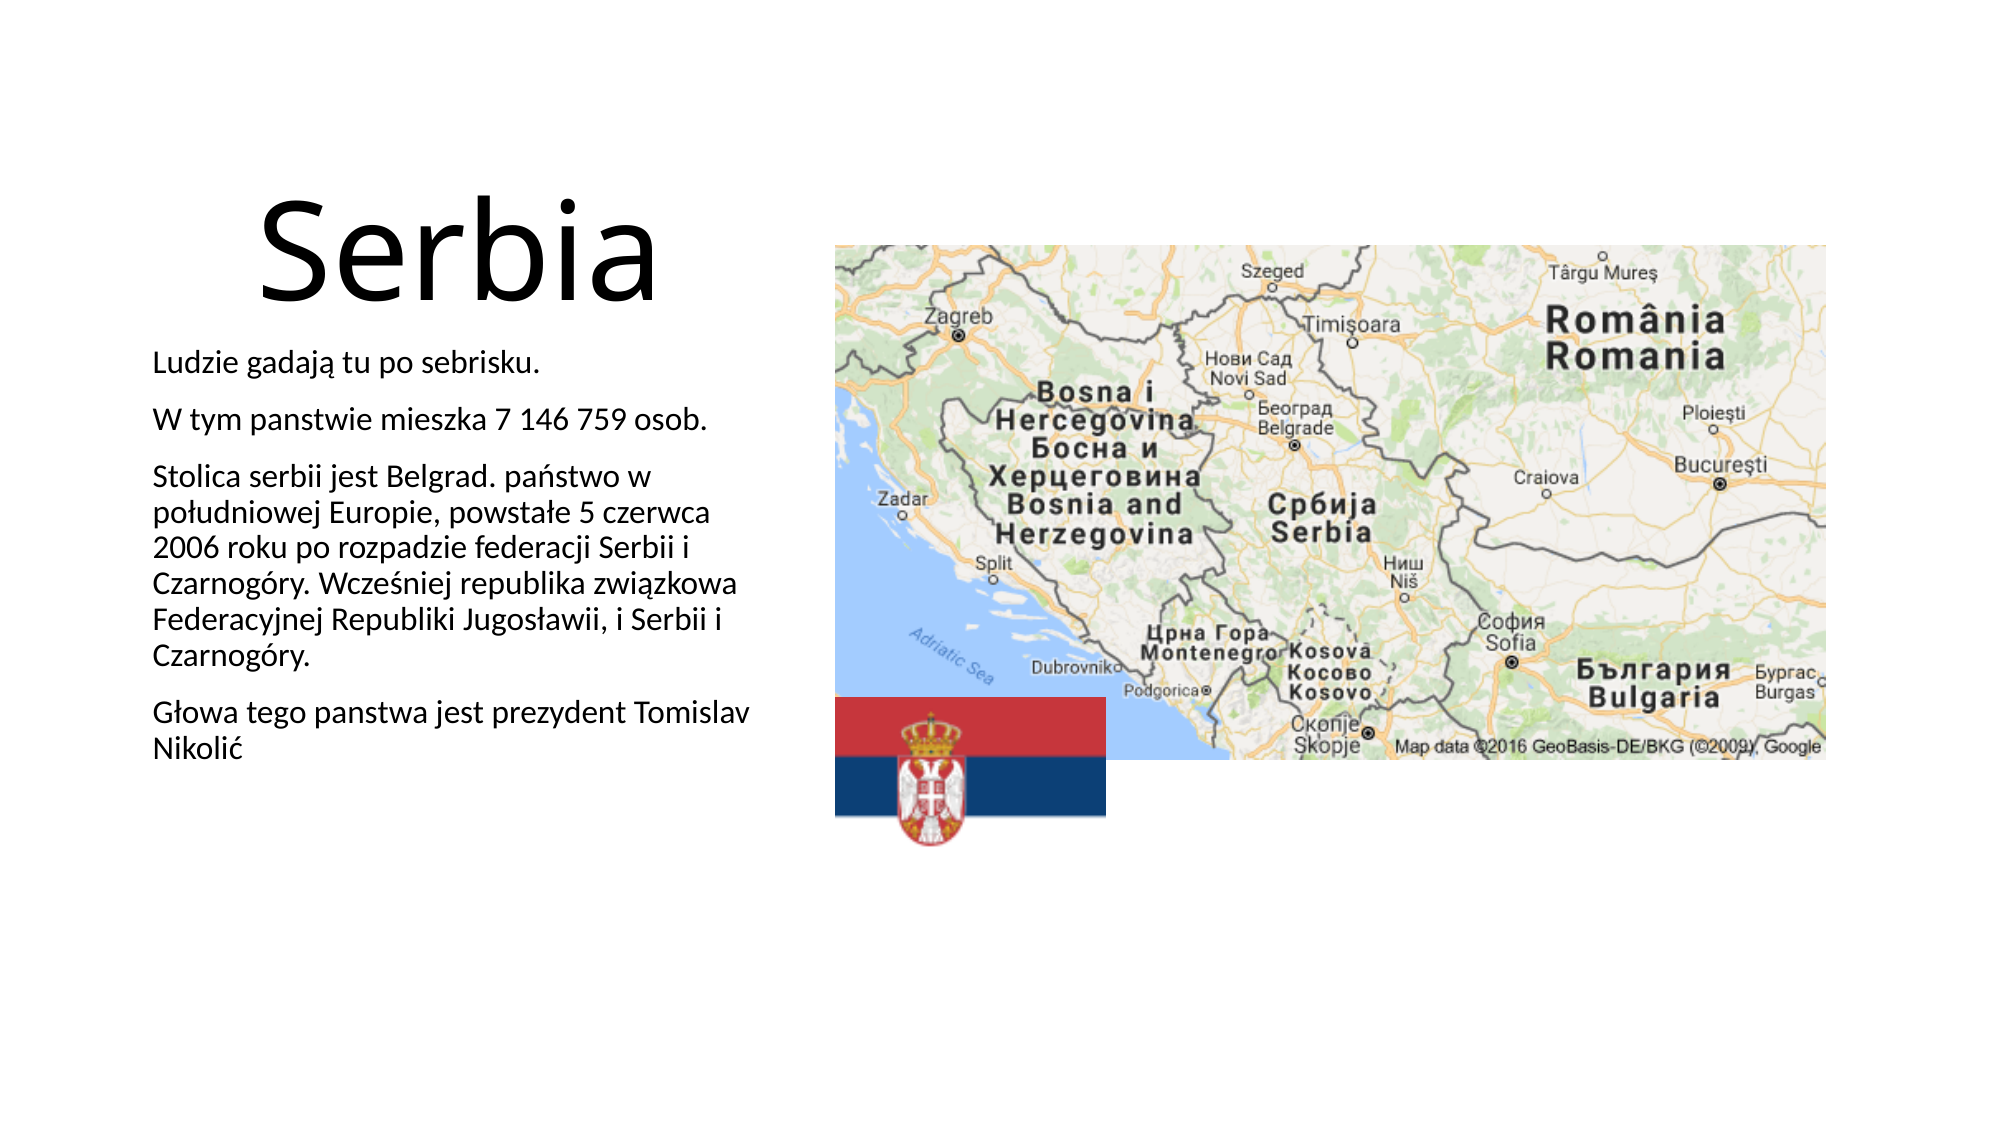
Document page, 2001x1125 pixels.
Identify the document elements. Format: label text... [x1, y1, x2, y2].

picture [835, 244, 1826, 877]
title Serbia [137, 75, 783, 337]
list Ludzie gadają tu po sebrisku. W tym panstwie mieszka 7 146 759 osob. Stolica serbii jest Belgrad. państwo w południowej Europie, powstałe 5 czerwca 2006 roku po rozpadzie federacji Serbii i Czarnogóry. Wcześniej republika związkowa Federacyjnej Republiki Jugosławii, i Serbii i Czarnogóry. Głowa tego panstwa jest prezydent Tomislav Nikolić [137, 337, 783, 963]
